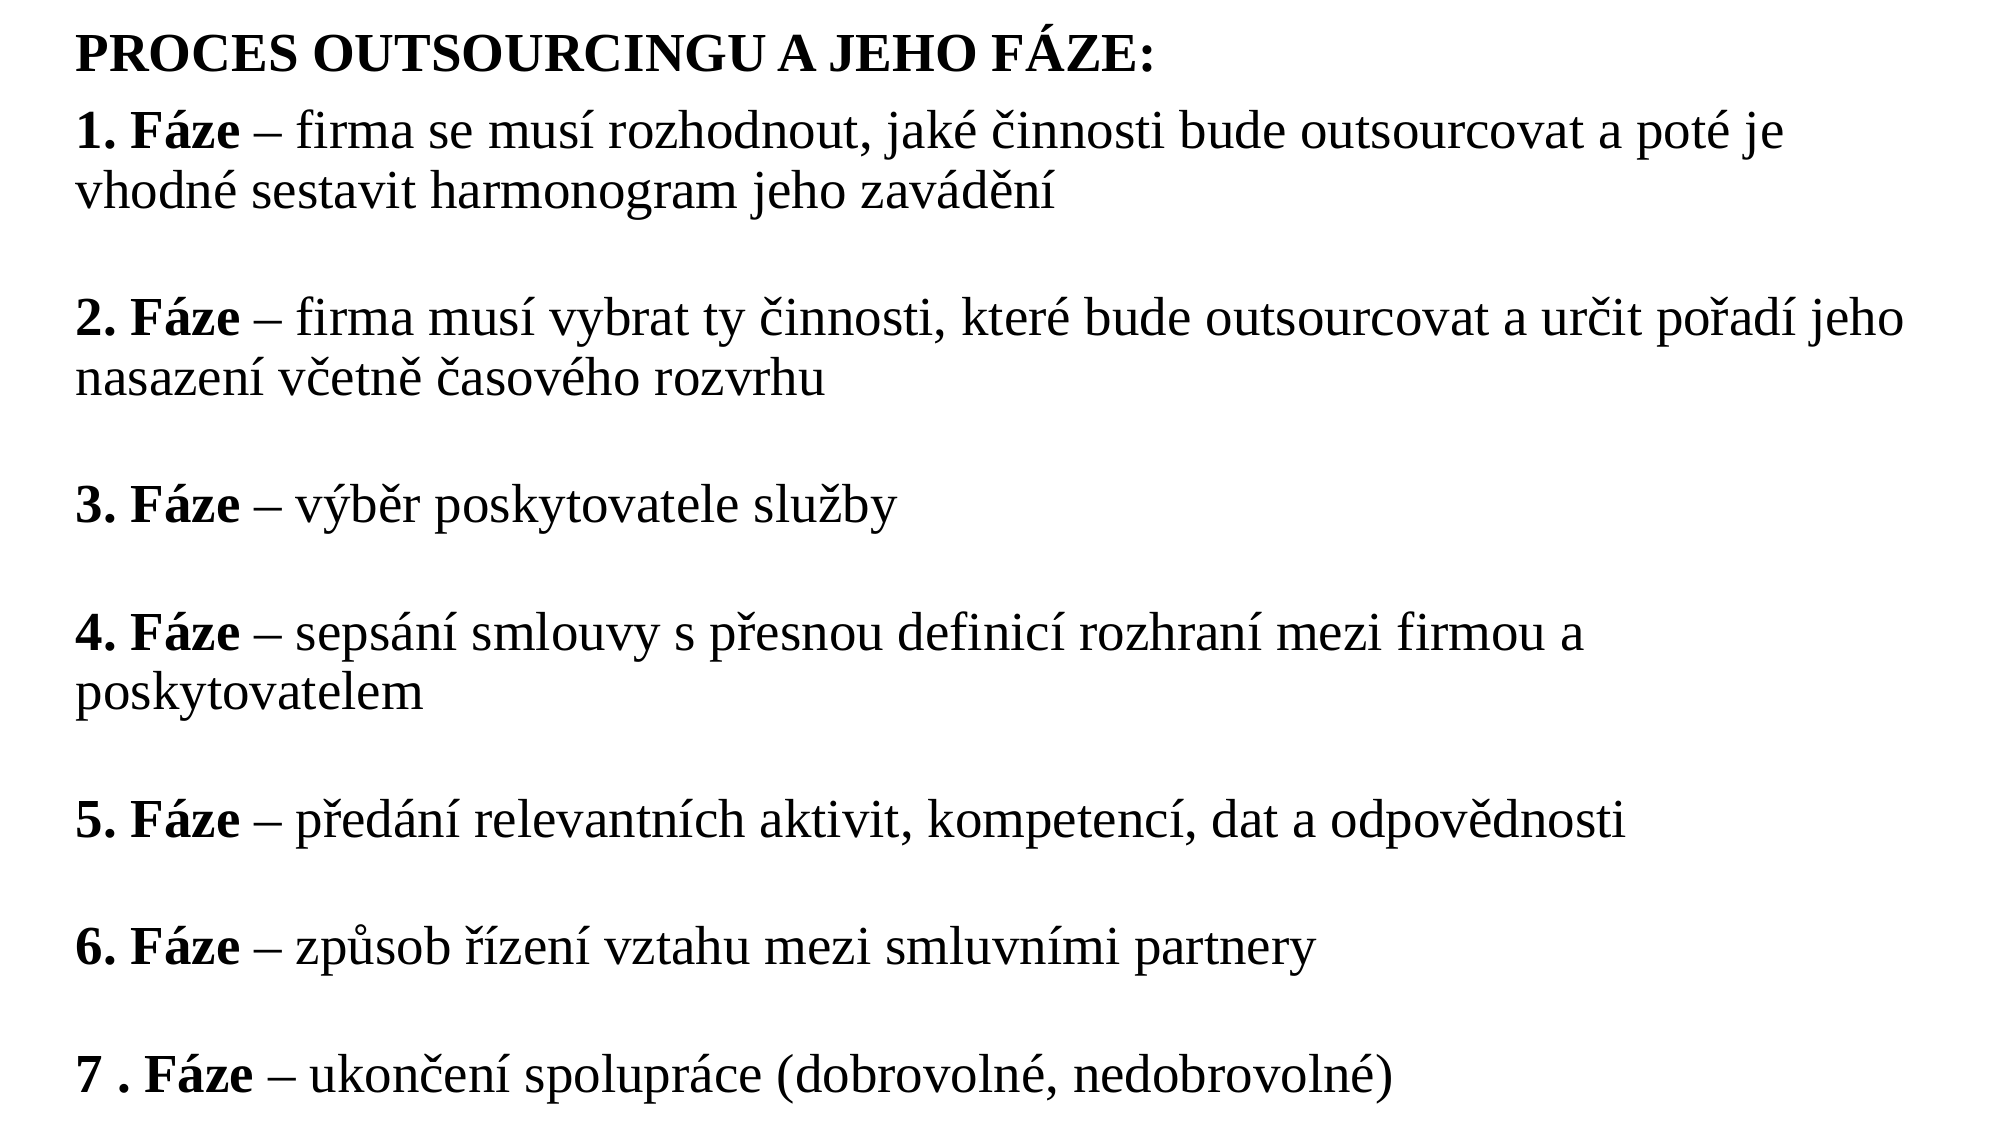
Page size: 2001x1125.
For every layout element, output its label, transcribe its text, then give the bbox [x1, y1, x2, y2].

list PROCES OUTSOURCINGU A JEHO FÁZE: 1. Fáze – firma se musí rozhodnout, jaké činnosti bude outsourcovat a poté je vhodné sestavit harmonogram jeho zavádění 2. Fáze – firma musí vybrat ty činnosti, které bude outsourcovat a určit pořadí jeho nasazení včetně časového rozvrhu 3. Fáze – výběr poskytovatele služby 4. Fáze – sepsání smlouvy s přesnou definicí rozhraní mezi firmou a poskytovatelem 5. Fáze – předání relevantních aktivit, kompetencí, dat a odpovědnosti 6. Fáze – způsob řízení vztahu mezi smluvními partnery 7 . Fáze – ukončení spolupráce (dobrovolné, nedobrovolné) [60, 16, 1957, 1114]
